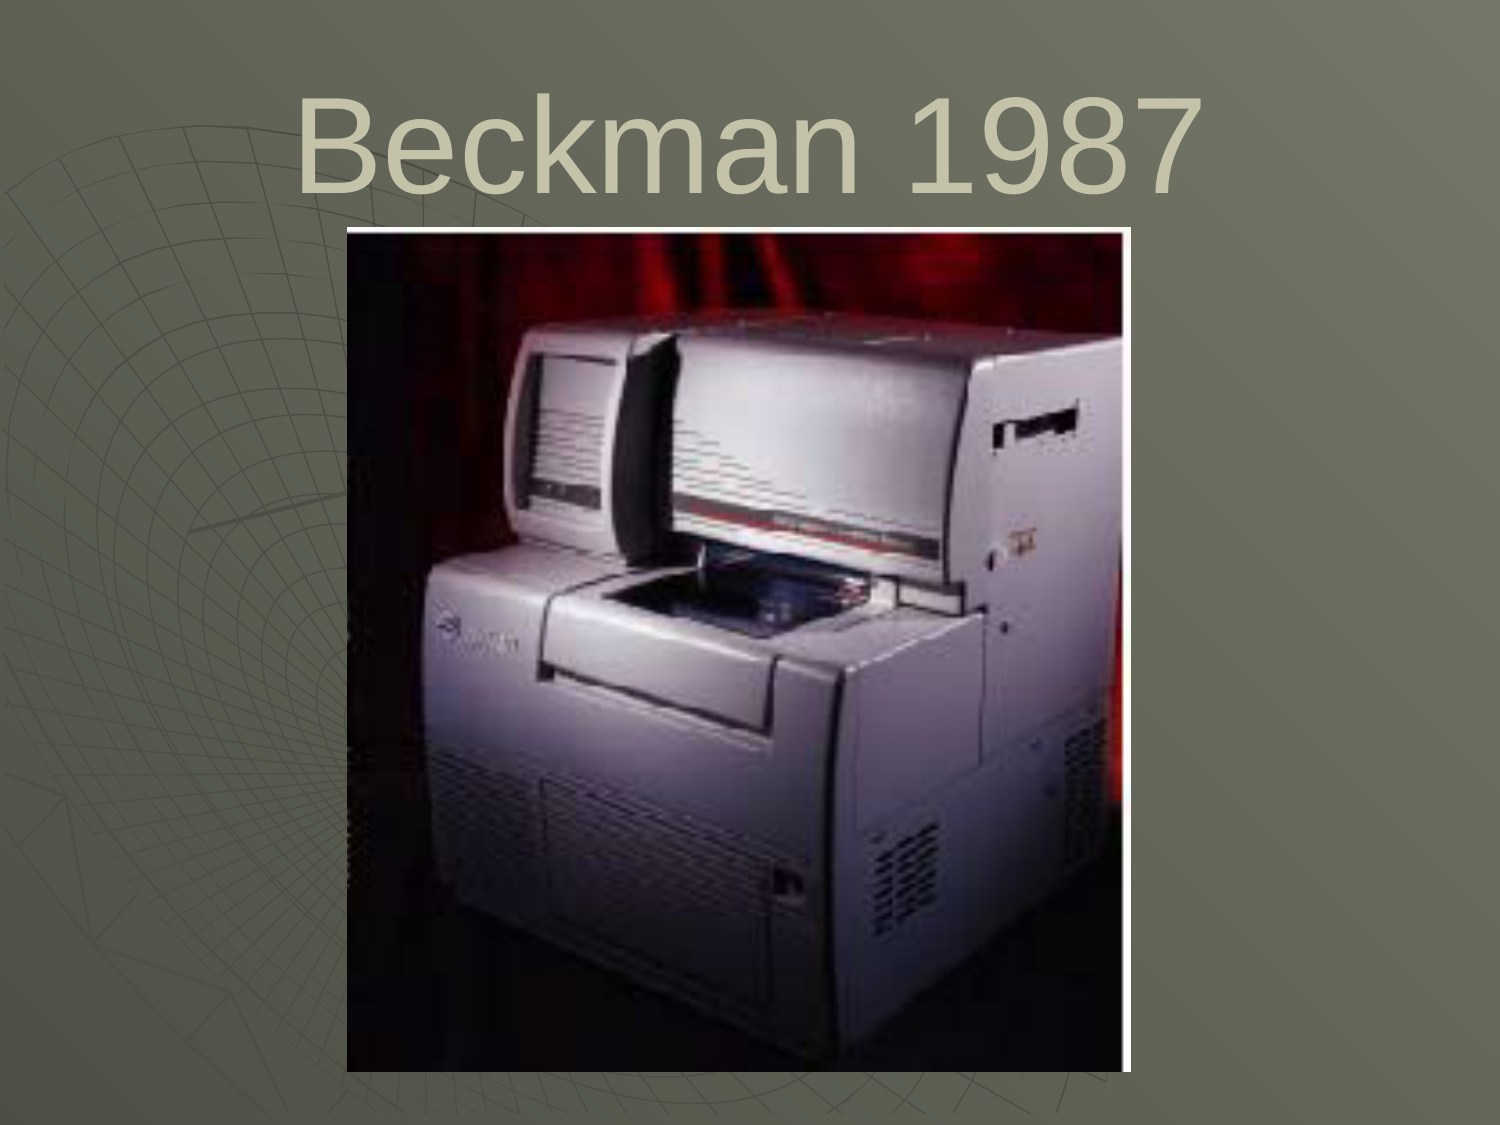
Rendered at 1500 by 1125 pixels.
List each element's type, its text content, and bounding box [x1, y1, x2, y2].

title Beckman 1987 [74, 45, 1426, 233]
picture [347, 227, 1132, 1072]
